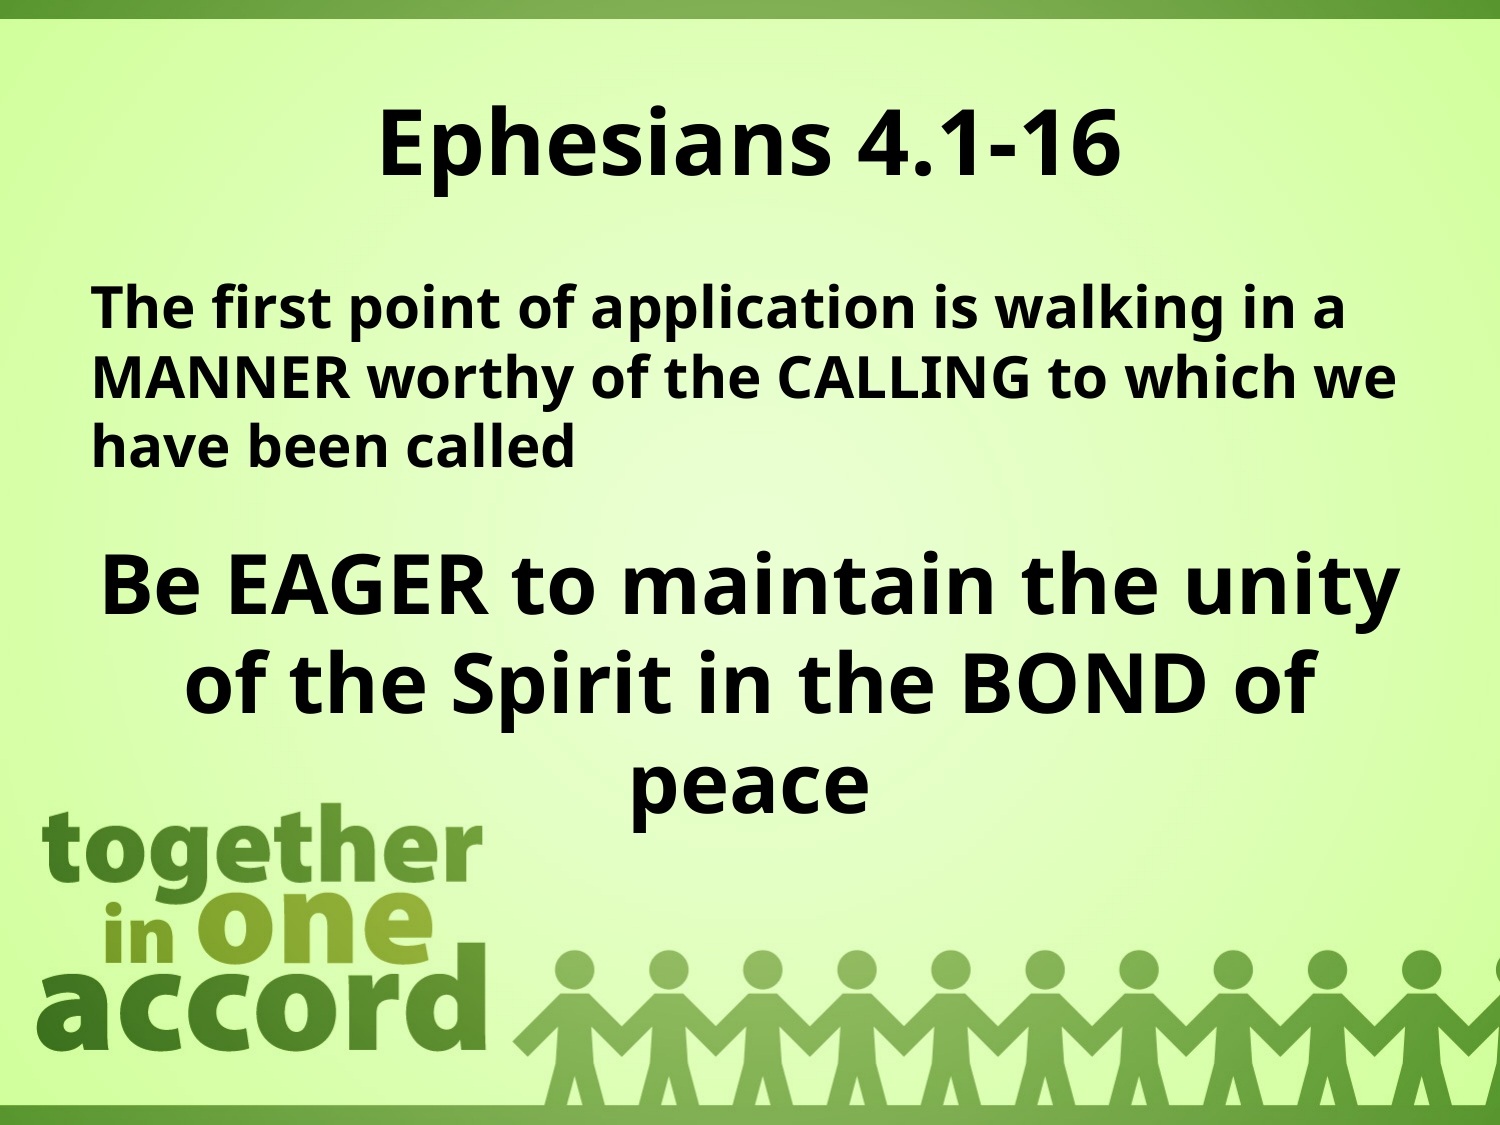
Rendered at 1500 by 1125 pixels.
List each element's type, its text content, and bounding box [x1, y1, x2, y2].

list The first point of application is walking in a MANNER worthy of the CALLING to which we have been called Be EAGER to maintain the unity of the Spirit in the BOND of peace [75, 262, 1425, 1005]
title Ephesians 4.1-16 [75, 45, 1425, 233]
picture [0, 0, 1500, 1125]
